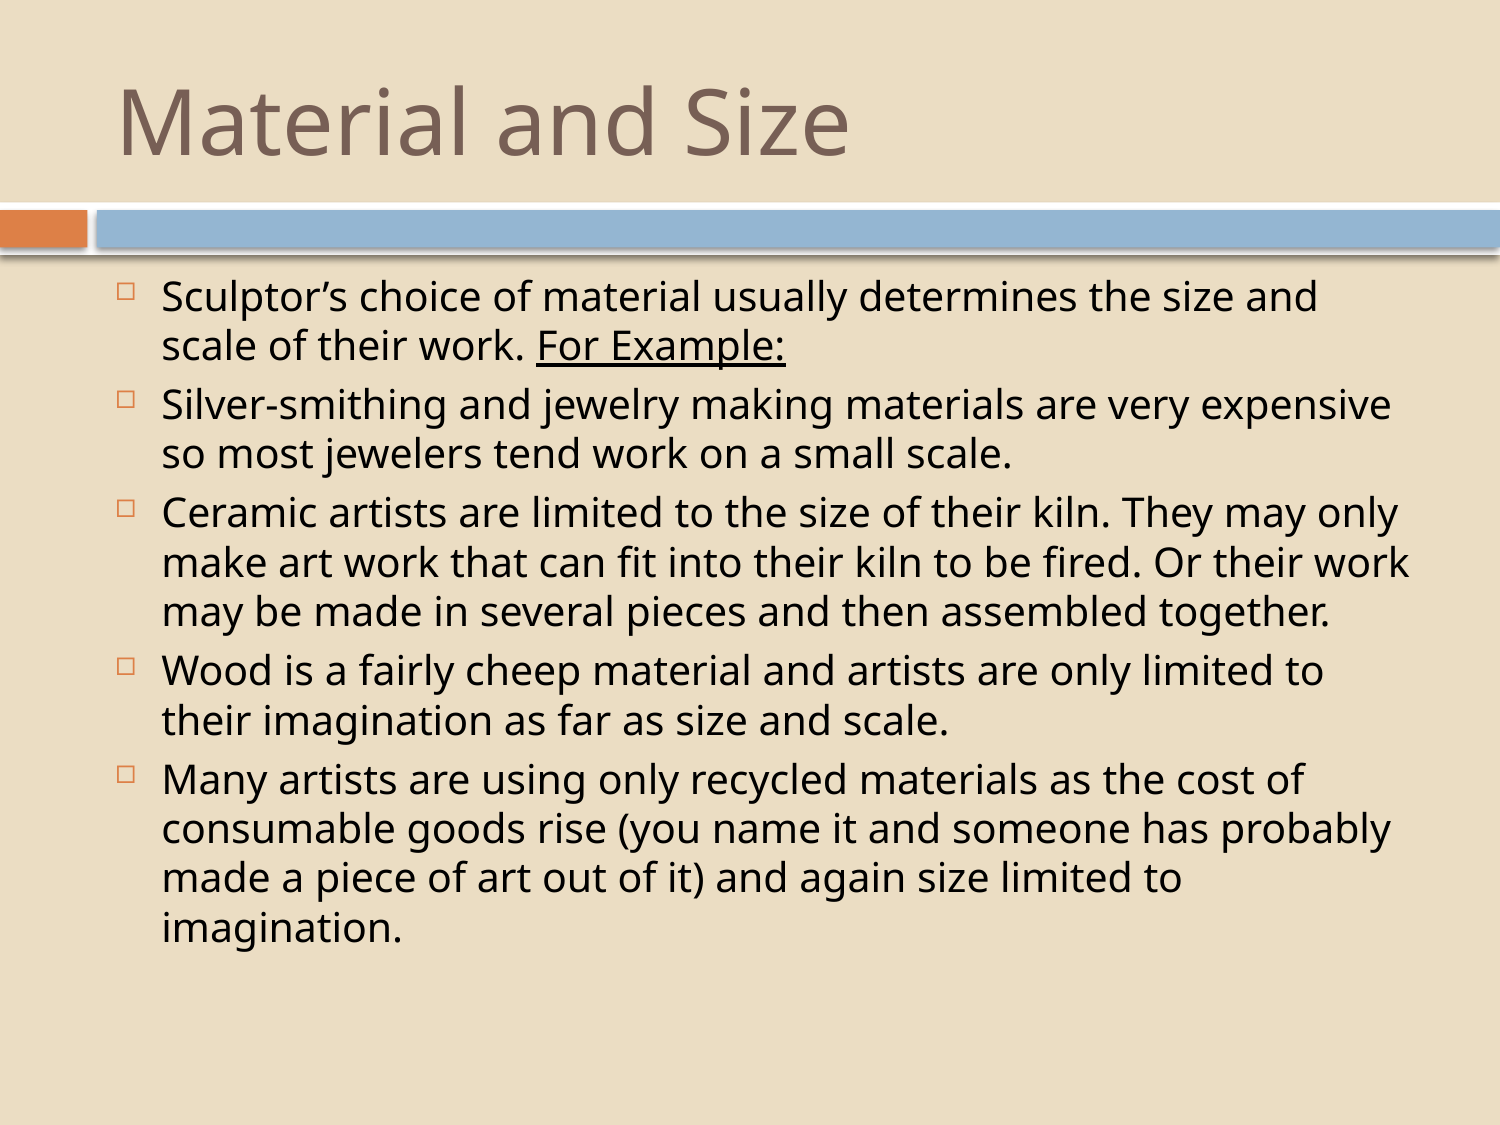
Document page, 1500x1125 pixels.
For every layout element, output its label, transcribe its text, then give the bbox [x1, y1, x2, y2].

list Sculptor’s choice of material usually determines the size and scale of their work. For Example: Silver-smithing and jewelry making materials are very expensive so most jewelers tend work on a small scale. Ceramic artists are limited to the size of their kiln. They may only make art work that can fit into their kiln to be fired. Or their work may be made in several pieces and then assembled together. Wood is a fairly cheep material and artists are only limited to their imagination as far as size and scale. Many artists are using only recycled materials as the cost of consumable goods rise (you name it and someone has probably made a piece of art out of it) and again size limited to imagination. [100, 262, 1438, 1000]
title Material and Size [100, 37, 1438, 200]
